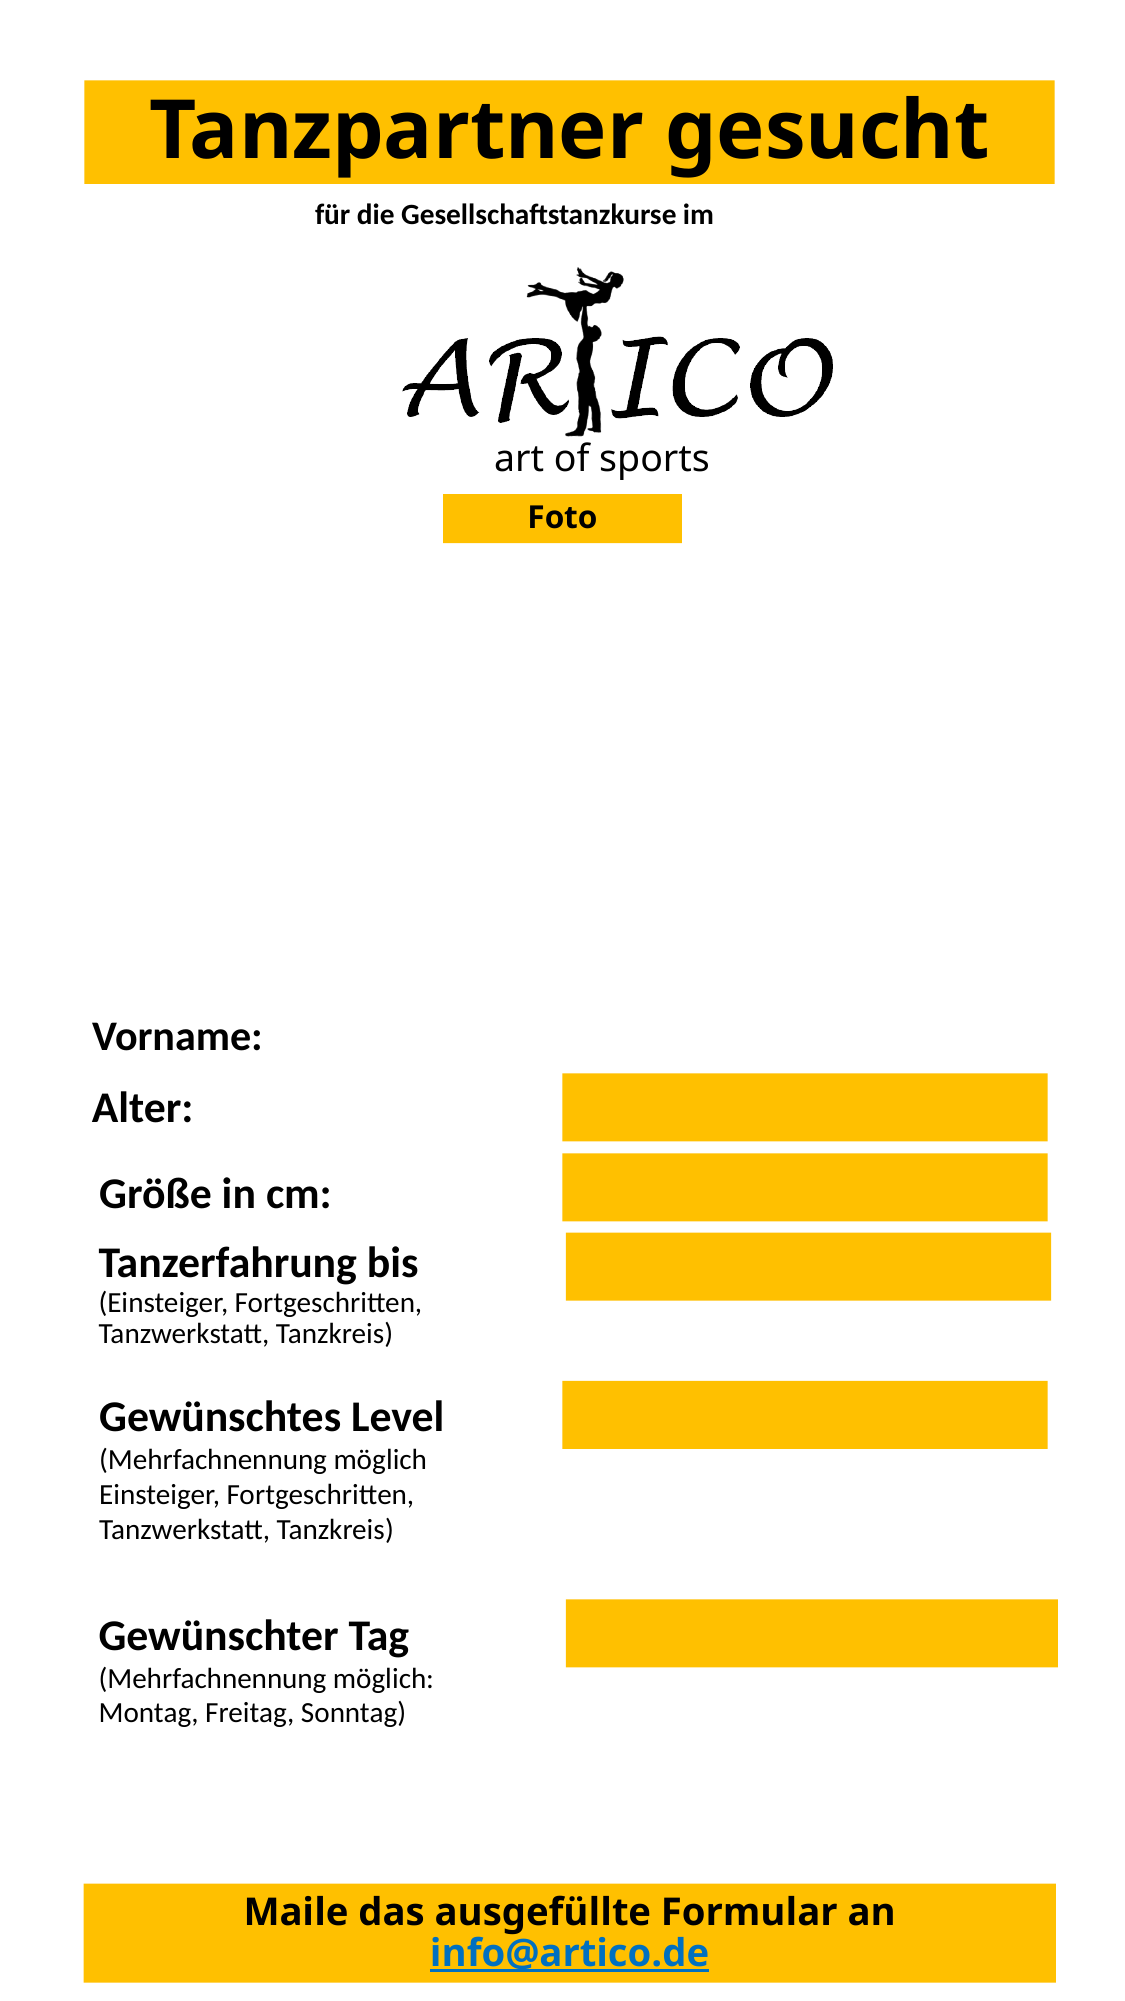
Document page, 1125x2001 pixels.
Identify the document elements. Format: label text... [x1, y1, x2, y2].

text_box Tanzerfahrung bis (Einsteiger, Fortgeschritten, Tanzwerkstatt, Tanzkreis) [83, 1232, 592, 1358]
text_box Alter: [77, 1071, 471, 1139]
title Tanzpartner gesucht [84, 80, 1055, 184]
text_box Foto [443, 503, 682, 544]
text_box [565, 1232, 1052, 1301]
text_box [397, 262, 846, 503]
text_box Maile das ausgefüllte Formular an info@artico.de [83, 1883, 1056, 1983]
list Vorname: [77, 1006, 471, 1067]
text_box [565, 1599, 1058, 1668]
text_box Größe in cm: [84, 1157, 377, 1225]
text_box für die Gesellschaftstanzkurse im [299, 191, 944, 239]
text_box [562, 1380, 1048, 1449]
text_box Gewünschtes Level (Mehrfachnennung möglich Einsteiger, Fortgeschritten, Tanzwerkstatt, Tanzkreis) [84, 1380, 478, 1553]
text_box [562, 1073, 1048, 1142]
text_box [562, 1153, 1048, 1222]
text_box Gewünschter Tag (Mehrfachnennung möglich: Montag, Freitag, Sonntag) [83, 1598, 478, 1737]
